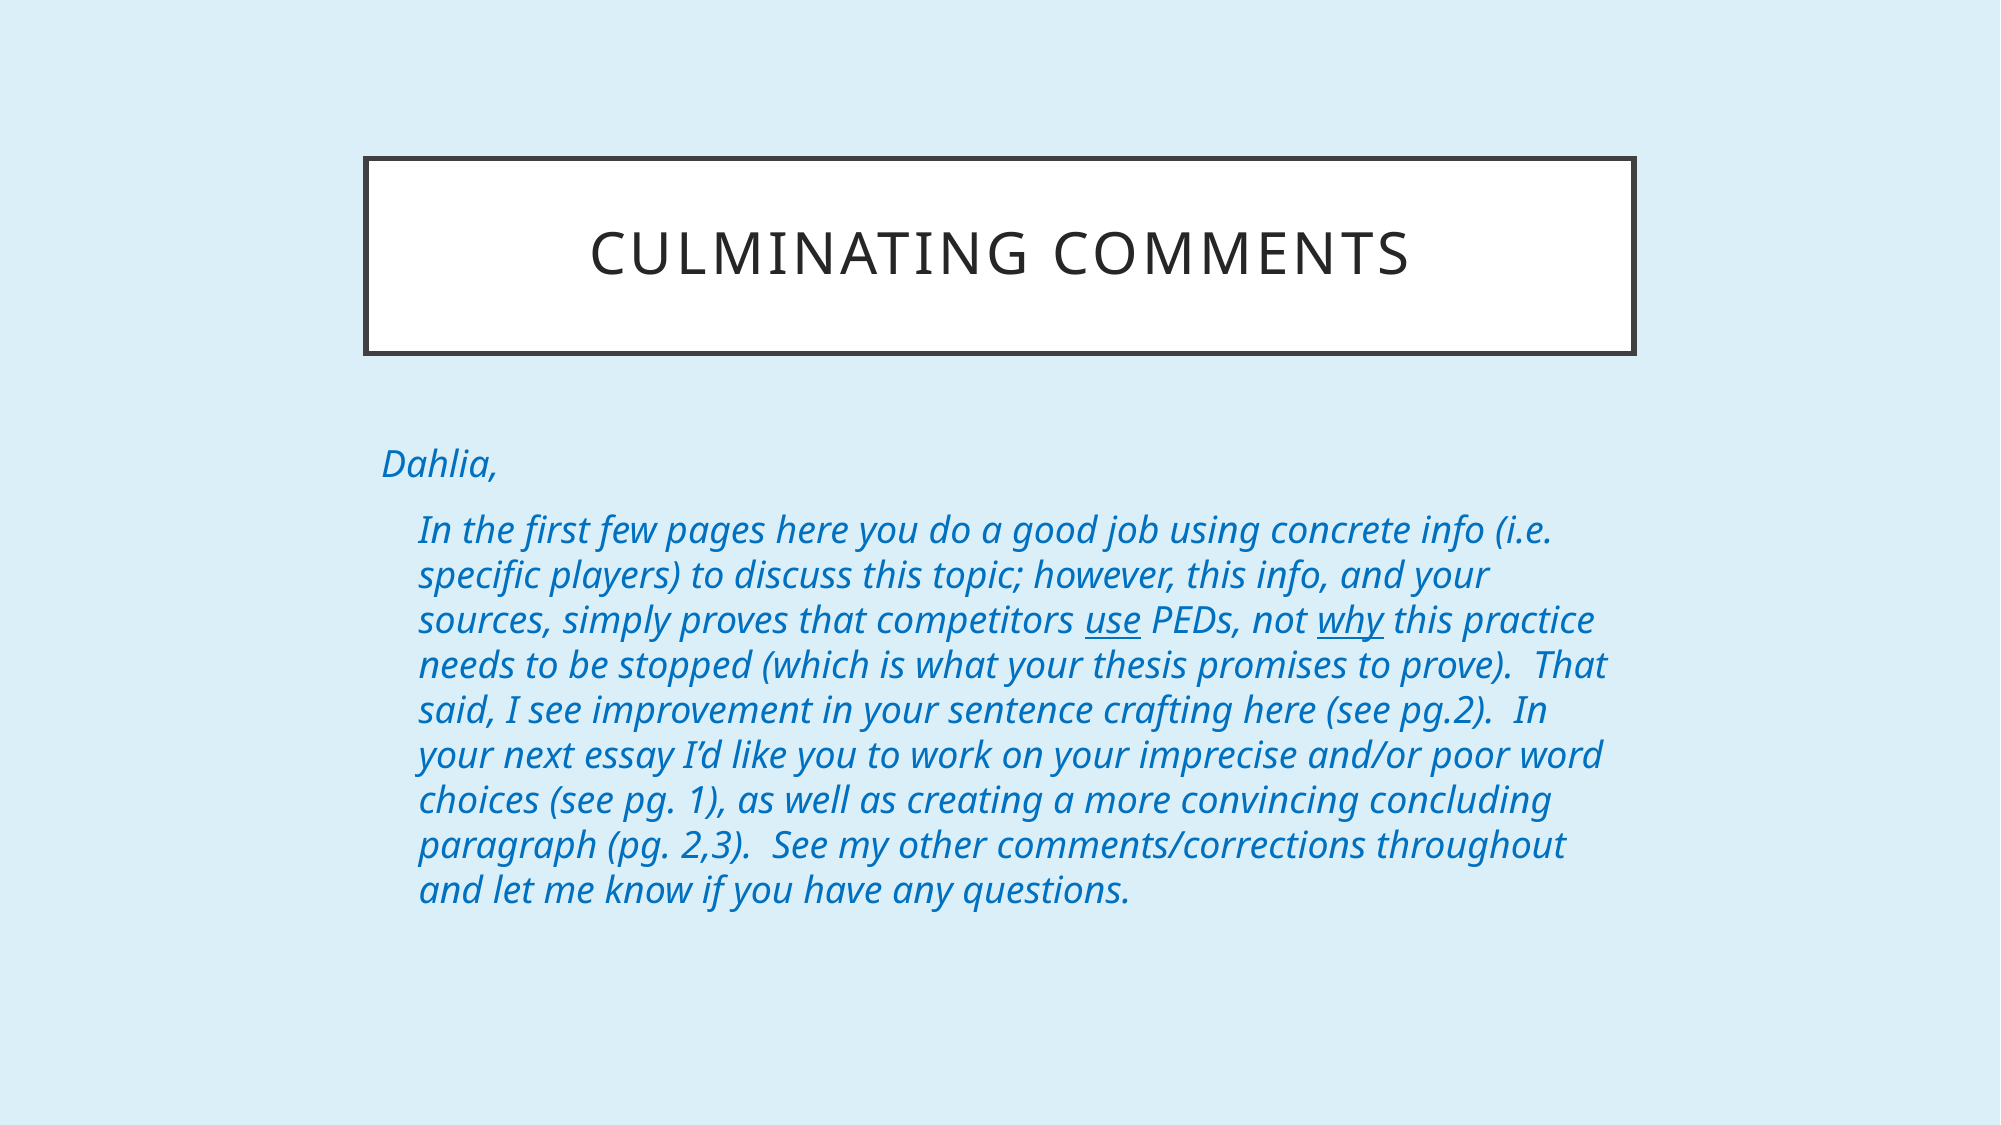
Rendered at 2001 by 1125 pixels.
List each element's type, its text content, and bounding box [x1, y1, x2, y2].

list Dahlia, In the first few pages here you do a good job using concrete info (i.e. specific players) to discuss this topic; however, this info, and your sources, simply proves that competitors use PEDs, not why this practice needs to be stopped (which is what your thesis promises to prove). That said, I see improvement in your sentence crafting here (see pg.2). In your next essay I’d like you to work on your imprecise and/or poor word choices (see pg. 1), as well as creating a more convincing concluding paragraph (pg. 2,3). See my other comments/corrections throughout and let me know if you have any questions. [366, 432, 1634, 942]
title Culminating comments [363, 156, 1637, 356]
